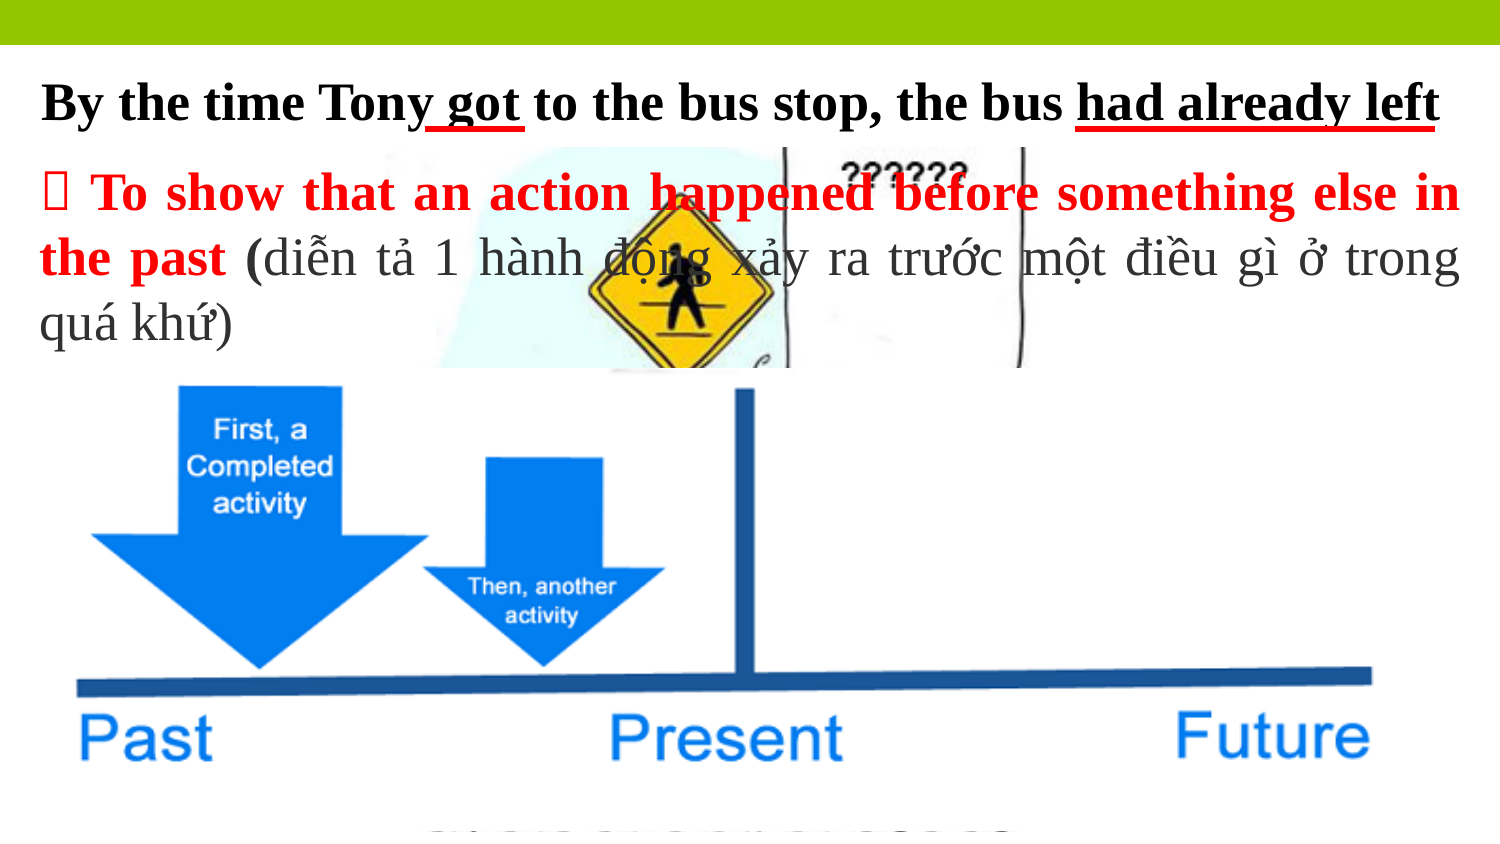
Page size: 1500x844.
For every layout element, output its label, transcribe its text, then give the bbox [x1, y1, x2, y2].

picture [24, 147, 1438, 832]
text_box By the time Tony got to the bus stop, the bus had already left [26, 59, 1457, 139]
text_box  To show that an action happened before something else in the past (diễn tả 1 hành động xảy ra trước một điều gì ở trong quá khứ) [1082, 149, 1478, 359]
text_box  To show that an action happened before something else in the past (diễn tả 1 hành động xảy ra trước một điều gì ở trong quá khứ) [24, 149, 310, 359]
